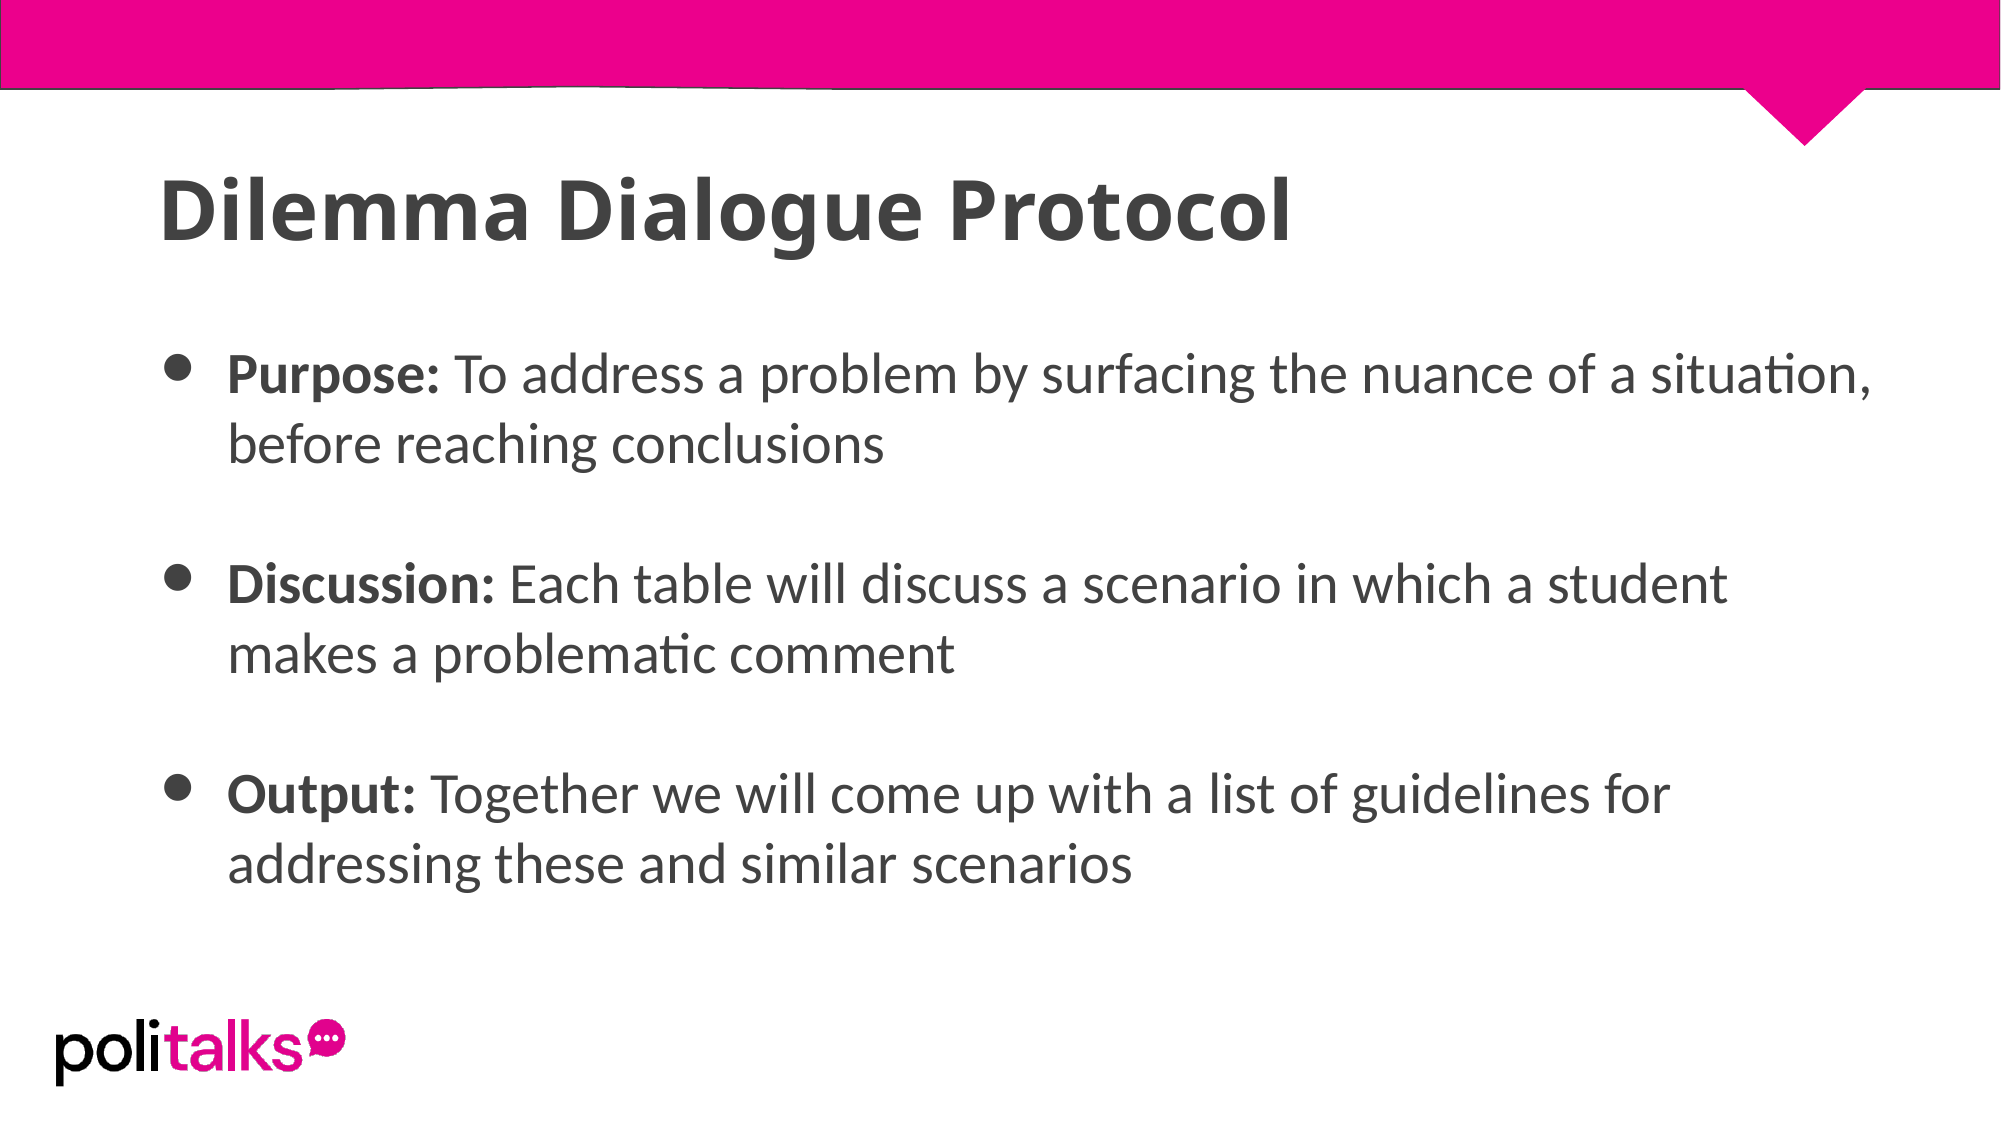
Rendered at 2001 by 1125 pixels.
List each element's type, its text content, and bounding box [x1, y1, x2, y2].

title Dilemma Dialogue Protocol [137, 59, 1863, 278]
picture [43, 997, 362, 1106]
list Purpose: To address a problem by surfacing the nuance of a situation, before reaching conclusions Discussion: Each table will discuss a scenario in which a student makes a problematic comment Output: Together we will come up with a list of guidelines for addressing these and similar scenarios [137, 328, 1892, 911]
